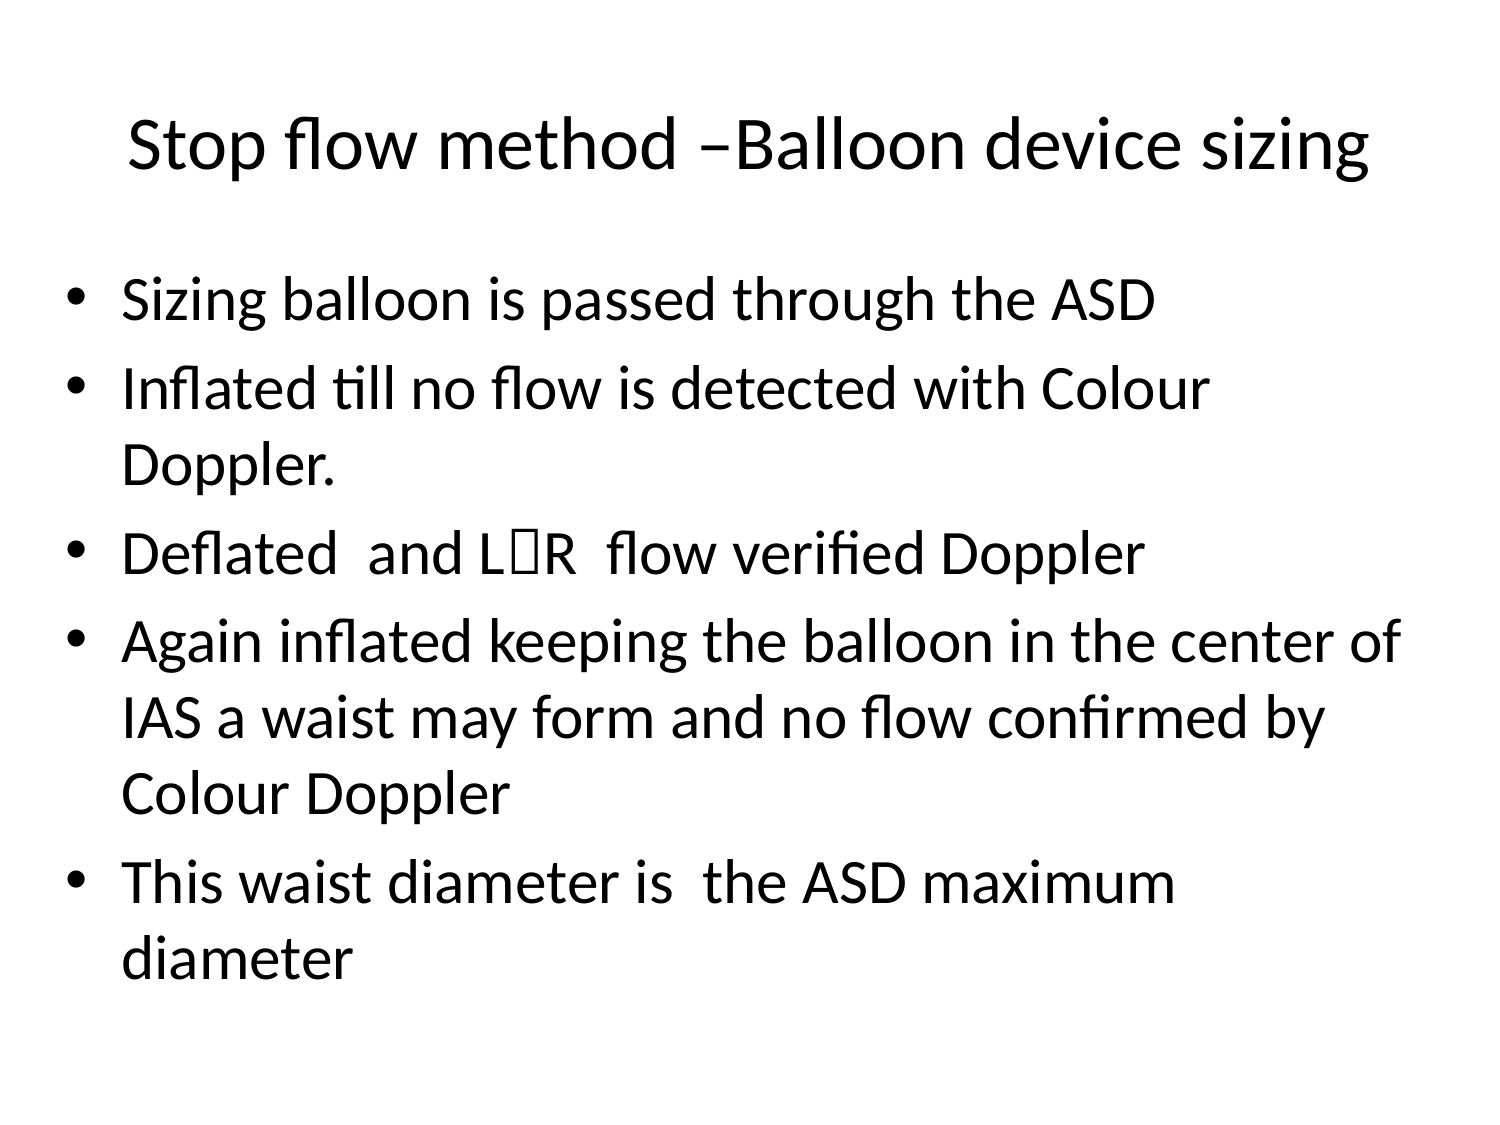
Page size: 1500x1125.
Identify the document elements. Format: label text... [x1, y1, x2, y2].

title Stop flow method –Balloon device sizing [75, 45, 1425, 233]
list Sizing balloon is passed through the ASD Inflated till no flow is detected with Colour Doppler. Deflated and LR flow verified Doppler Again inflated keeping the balloon in the center of IAS a waist may form and no flow confirmed by Colour Doppler This waist diameter is the ASD maximum diameter [50, 249, 1425, 1005]
